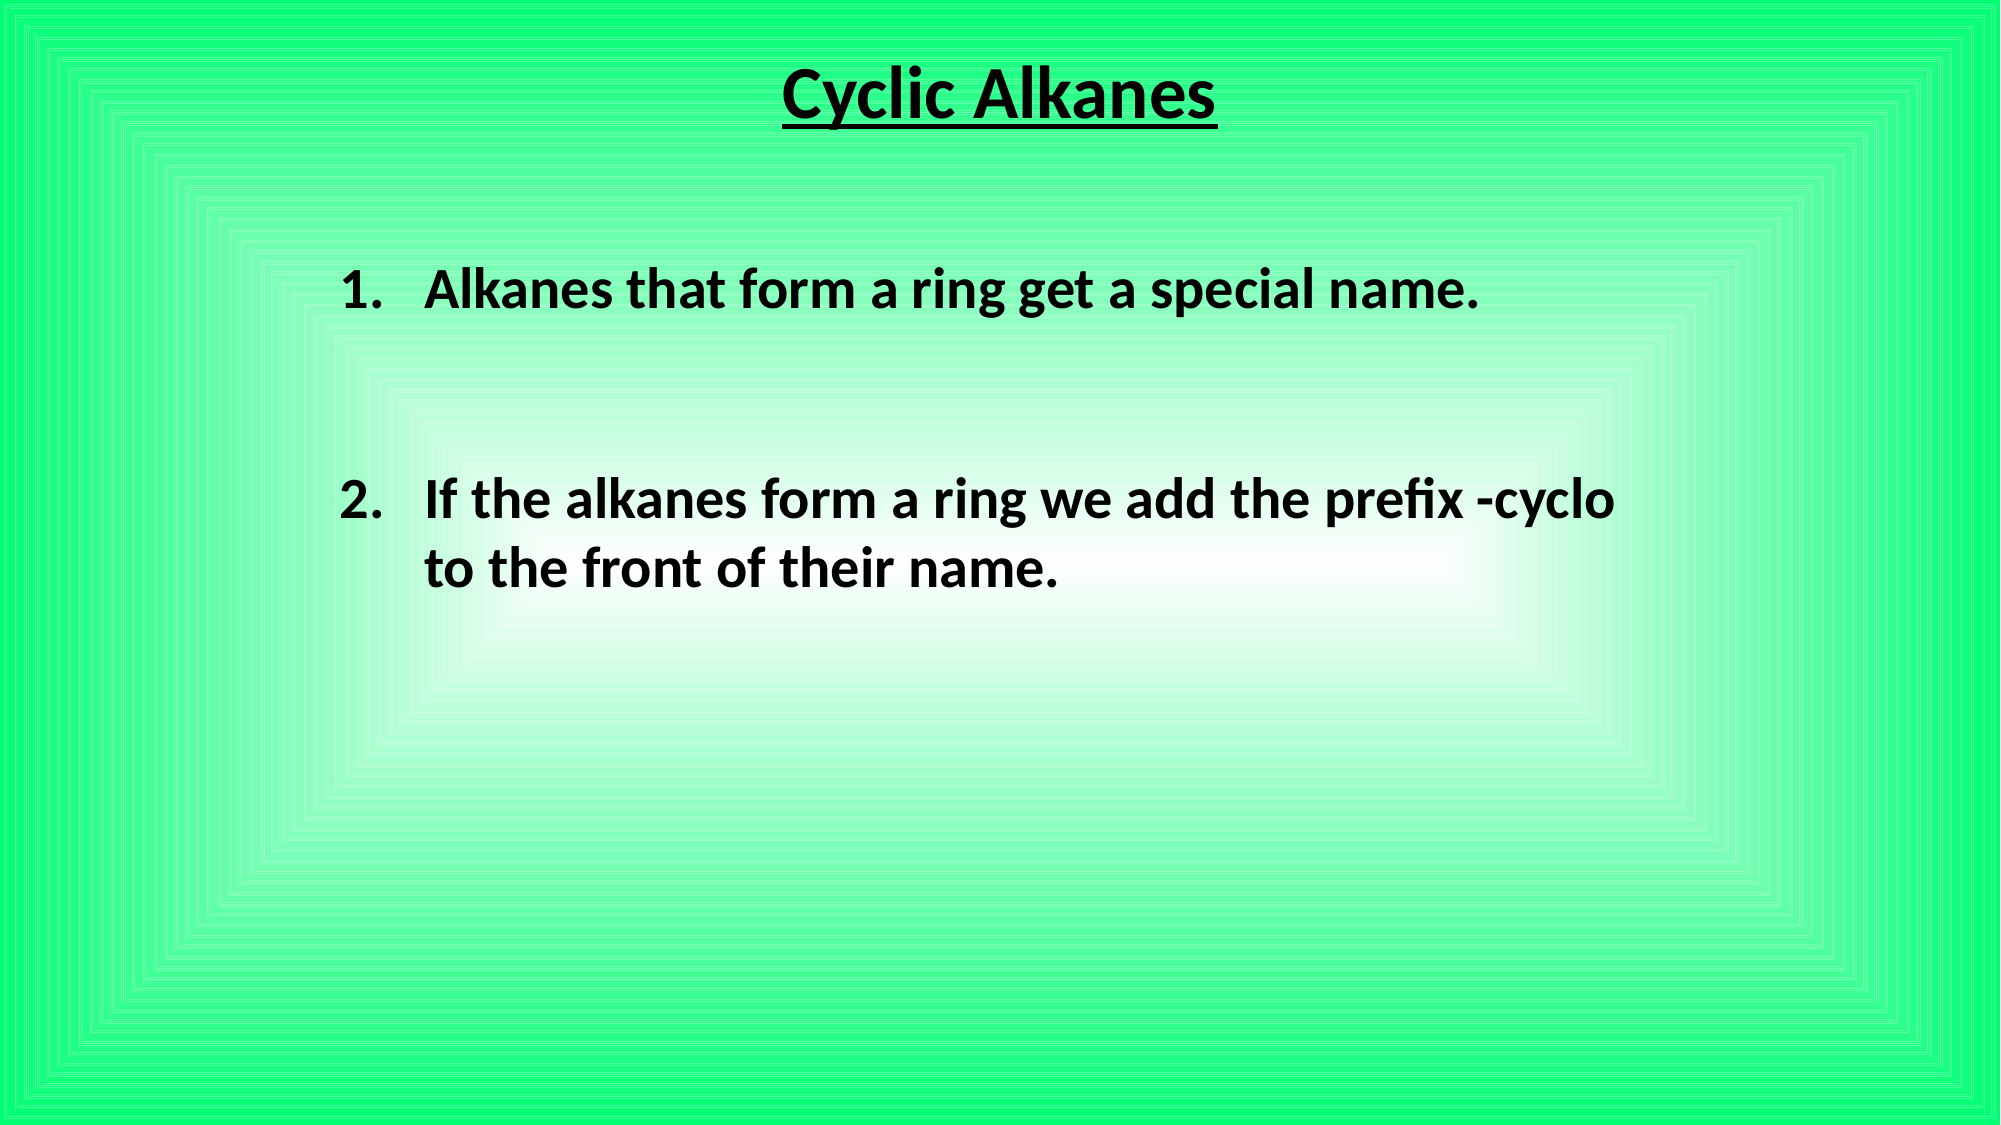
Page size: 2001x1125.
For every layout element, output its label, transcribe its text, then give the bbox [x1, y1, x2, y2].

text_box Alkanes that form a ring get a special name. If the alkanes form a ring we add the prefix -cyclo to the front of their name. [324, 242, 1675, 957]
text_box Cyclic Alkanes [581, 36, 1419, 142]
